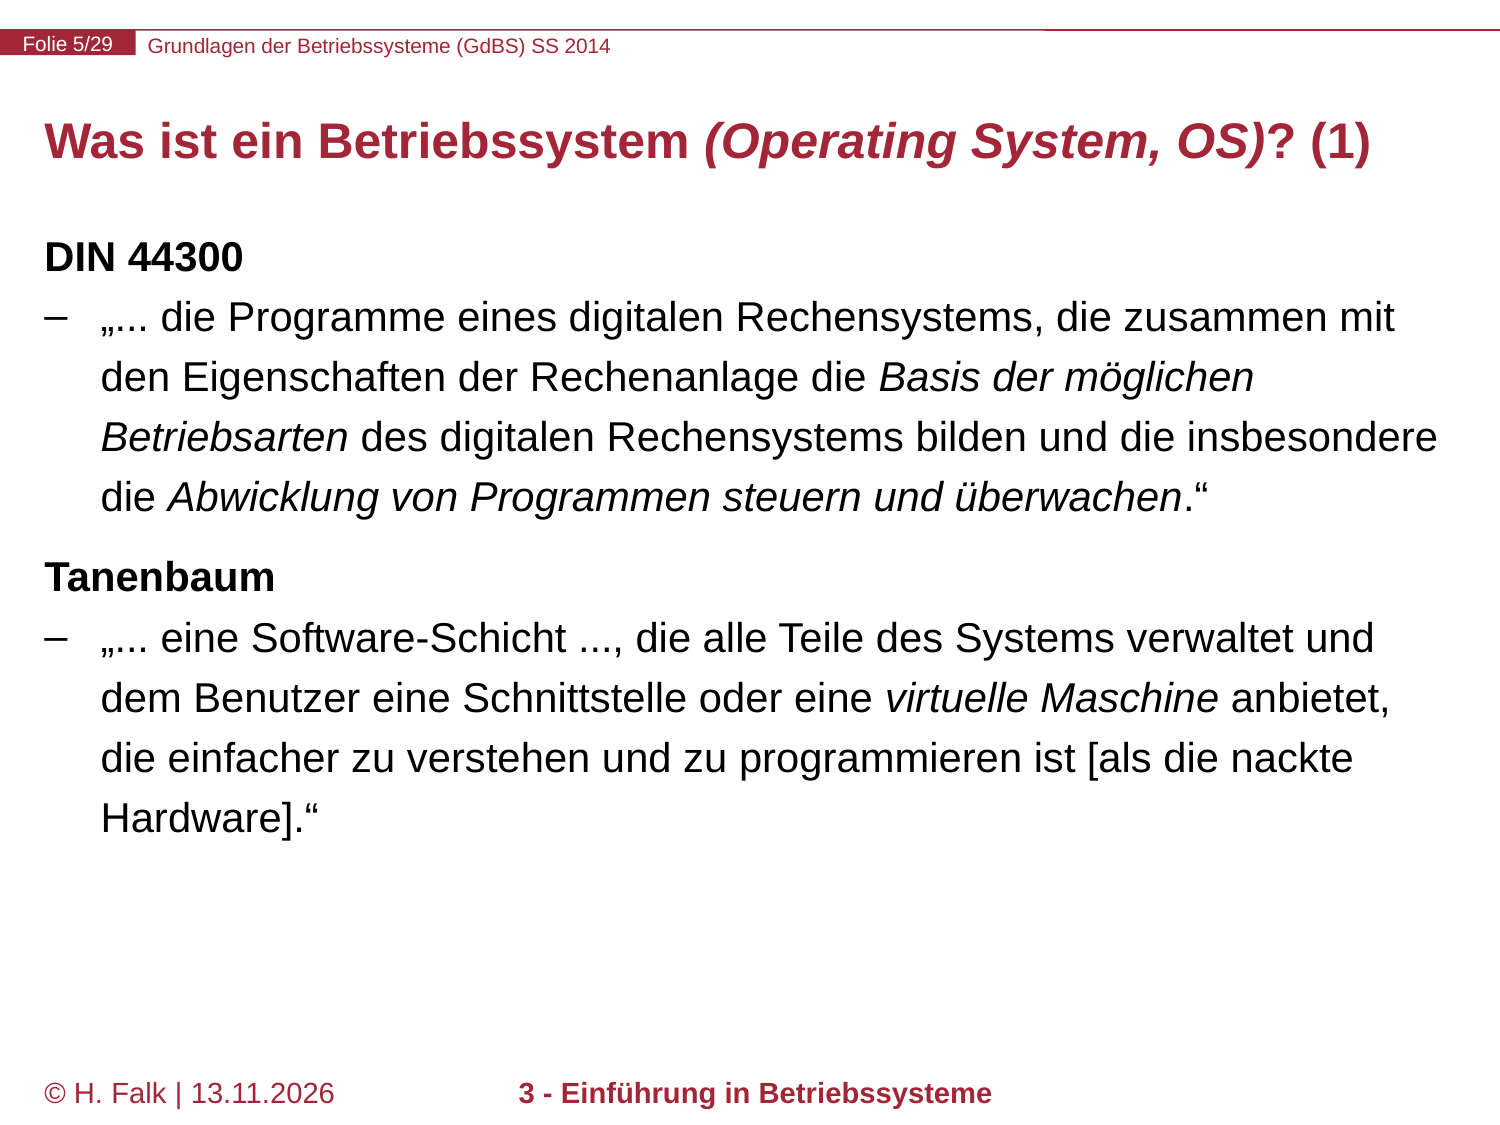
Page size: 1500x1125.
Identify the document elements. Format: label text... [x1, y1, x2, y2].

list DIN 44300 „... die Programme eines digitalen Rechensystems, die zusammen mit den Eigenschaften der Rechenanlage die Basis der möglichen Betriebsarten des digitalen Rechensystems bilden und die insbesondere die Abwicklung von Programmen steuern und überwachen.“ Tanenbaum „... eine Software-Schicht ..., die alle Teile des Systems verwaltet und dem Benutzer eine Schnittstelle oder eine virtuelle Maschine anbietet, die einfacher zu verstehen und zu programmieren ist [als die nackte Hardware].“ [29, 227, 1471, 1047]
title Was ist ein Betriebssystem (Operating System, OS)? (1) [29, 90, 1471, 198]
footer 3 - Einführung in Betriebssysteme [301, 1066, 1211, 1125]
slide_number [29, 1066, 301, 1125]
